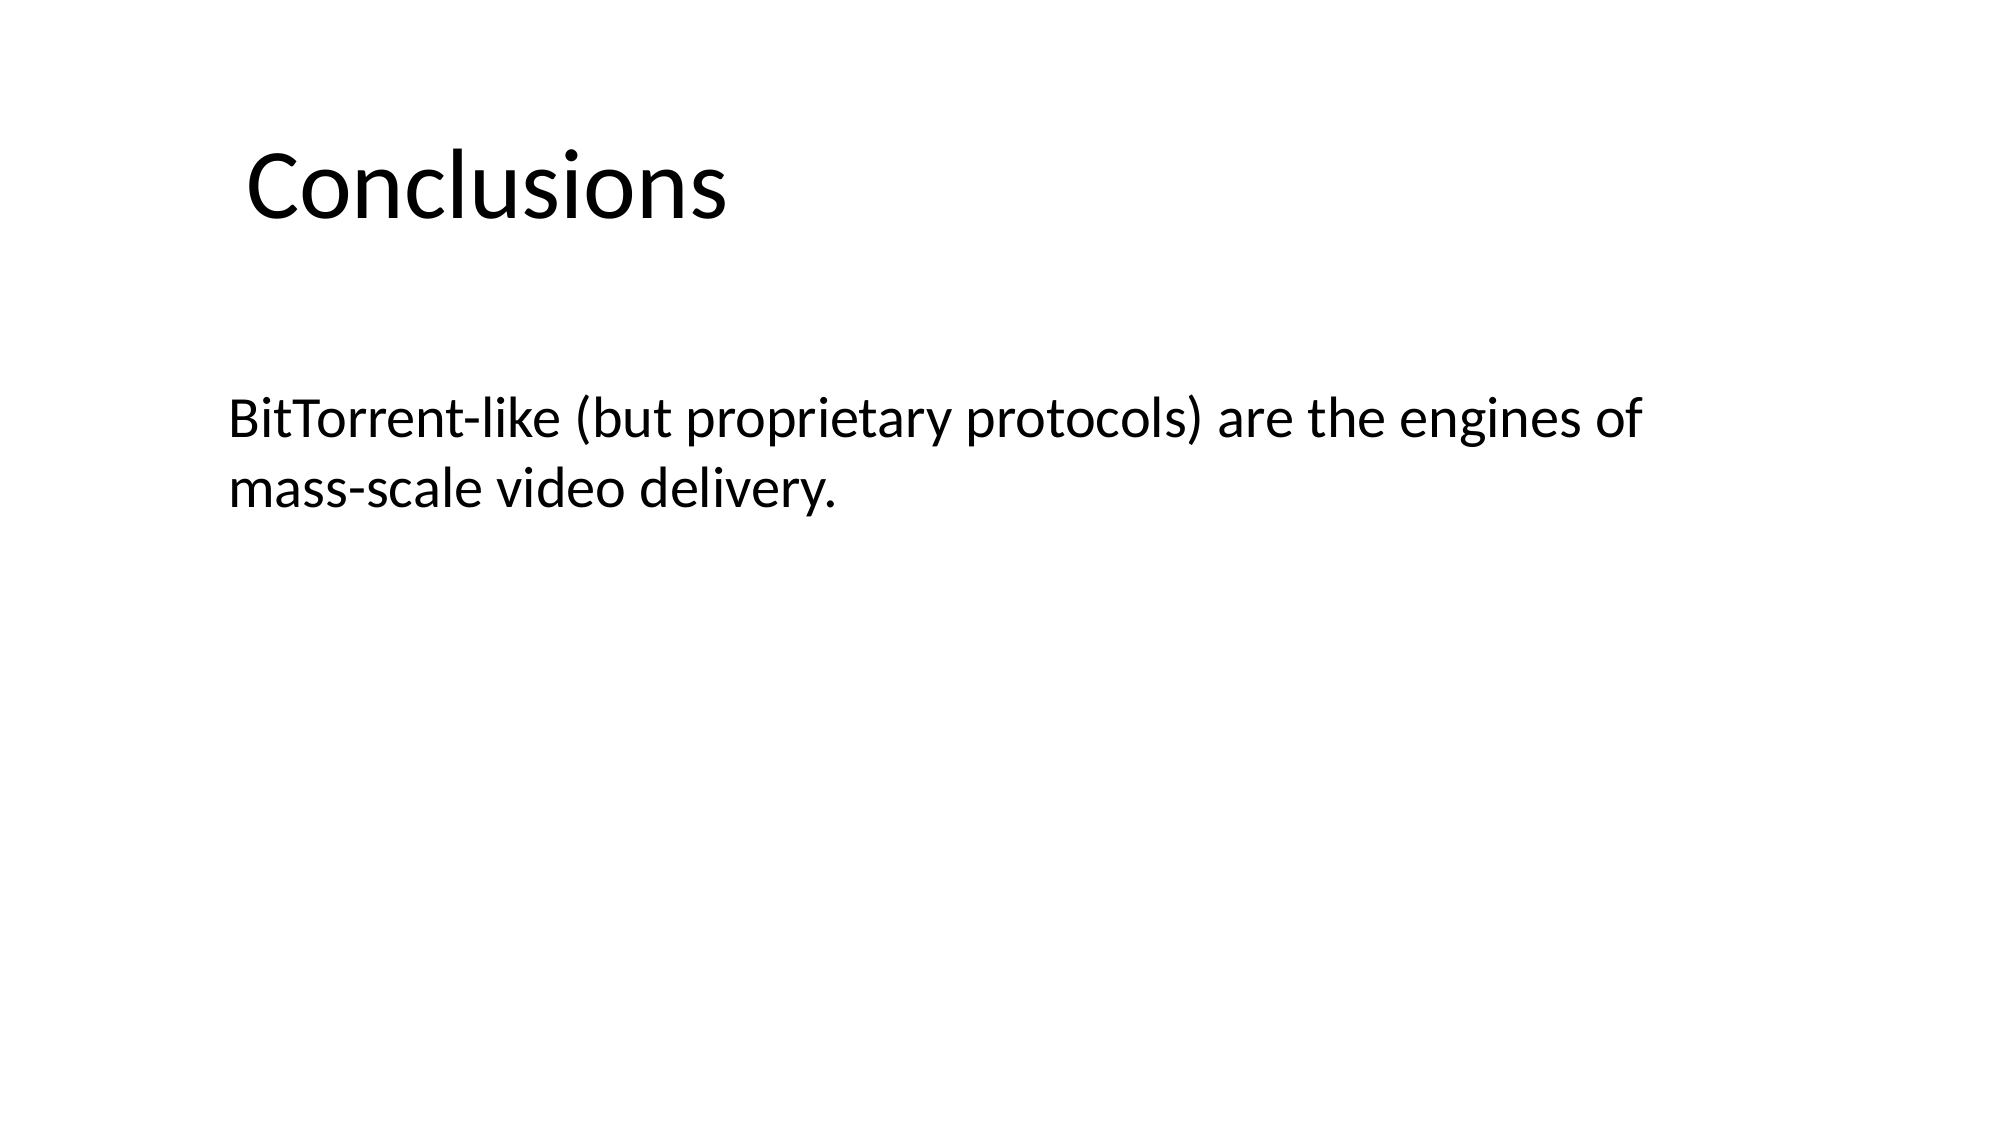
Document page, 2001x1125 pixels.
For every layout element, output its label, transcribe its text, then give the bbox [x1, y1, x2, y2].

text_box BitTorrent-like (but proprietary protocols) are the engines of mass-scale video delivery. [213, 301, 1660, 527]
text_box Conclusions [231, 110, 744, 246]
